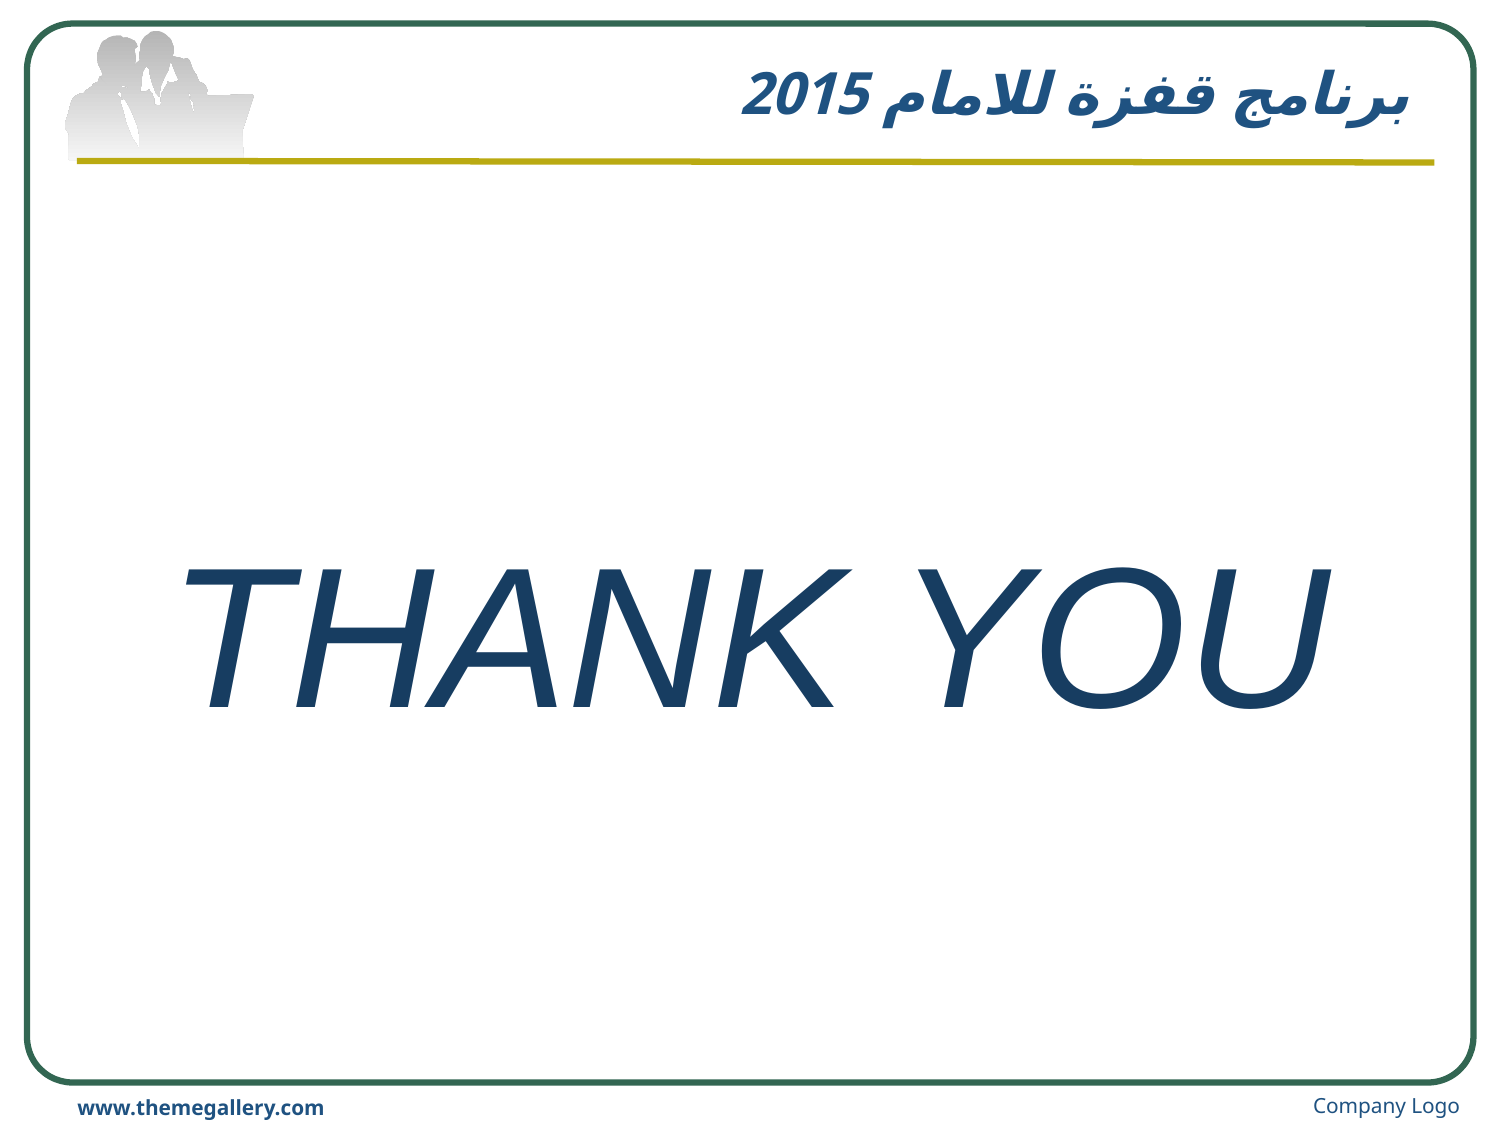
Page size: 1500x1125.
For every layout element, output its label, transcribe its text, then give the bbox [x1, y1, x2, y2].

list THANK YOU [75, 192, 1425, 1031]
footer Company Logo [999, 1084, 1475, 1125]
slide_number www.themegallery.com [62, 1087, 475, 1125]
title برنامج قفزة للامام 2015 [75, 45, 1425, 138]
